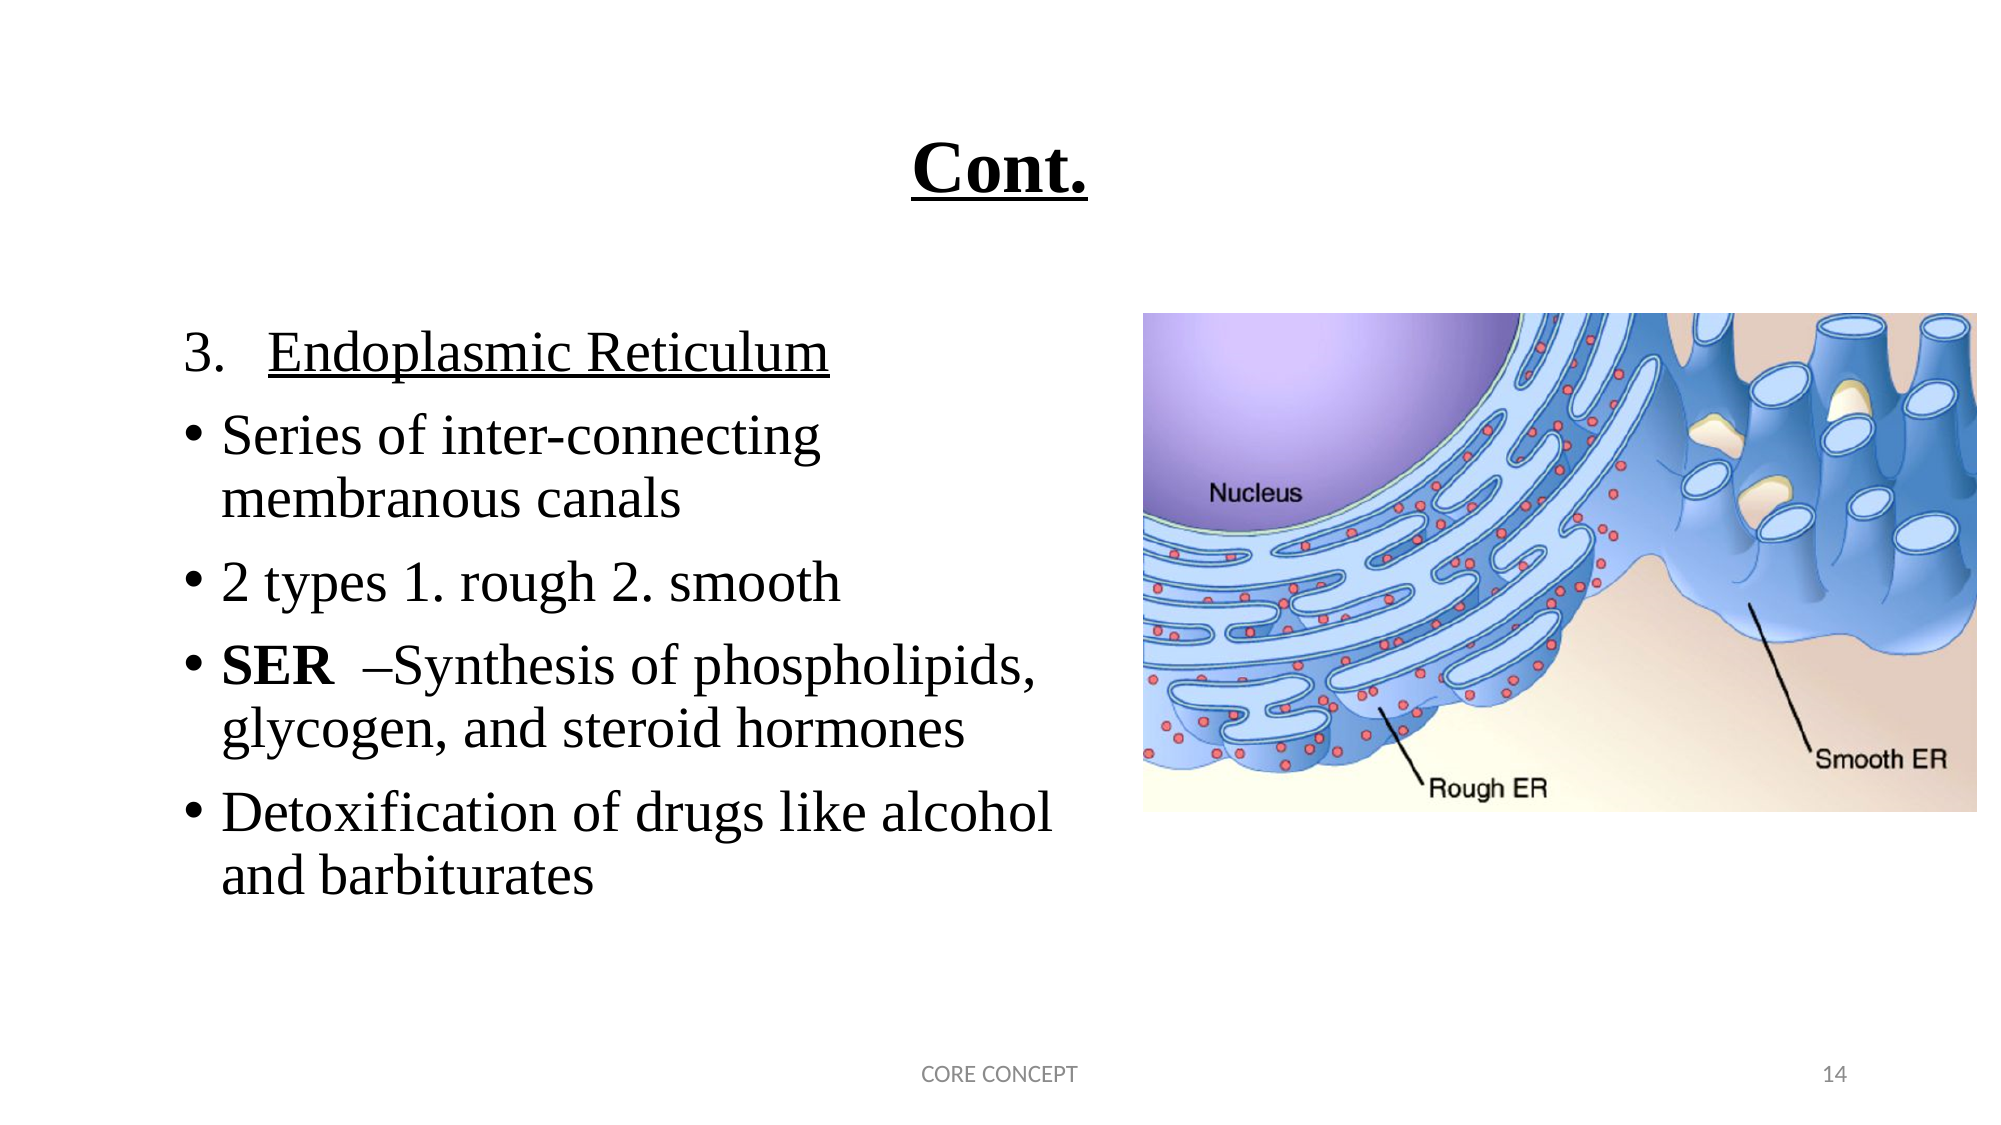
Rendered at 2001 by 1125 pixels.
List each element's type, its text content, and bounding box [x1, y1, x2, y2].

slide_number 14 [1412, 1042, 1863, 1103]
list Endoplasmic Reticulum Series of inter-connecting membranous canals 2 types 1. rough 2. smooth SER –Synthesis of phospholipids, glycogen, and steroid hormones Detoxification of drugs like alcohol and barbiturates [168, 313, 1144, 1014]
title Cont. [137, 59, 1863, 278]
picture [1143, 313, 1977, 812]
footer CORE CONCEPT [662, 1042, 1338, 1103]
